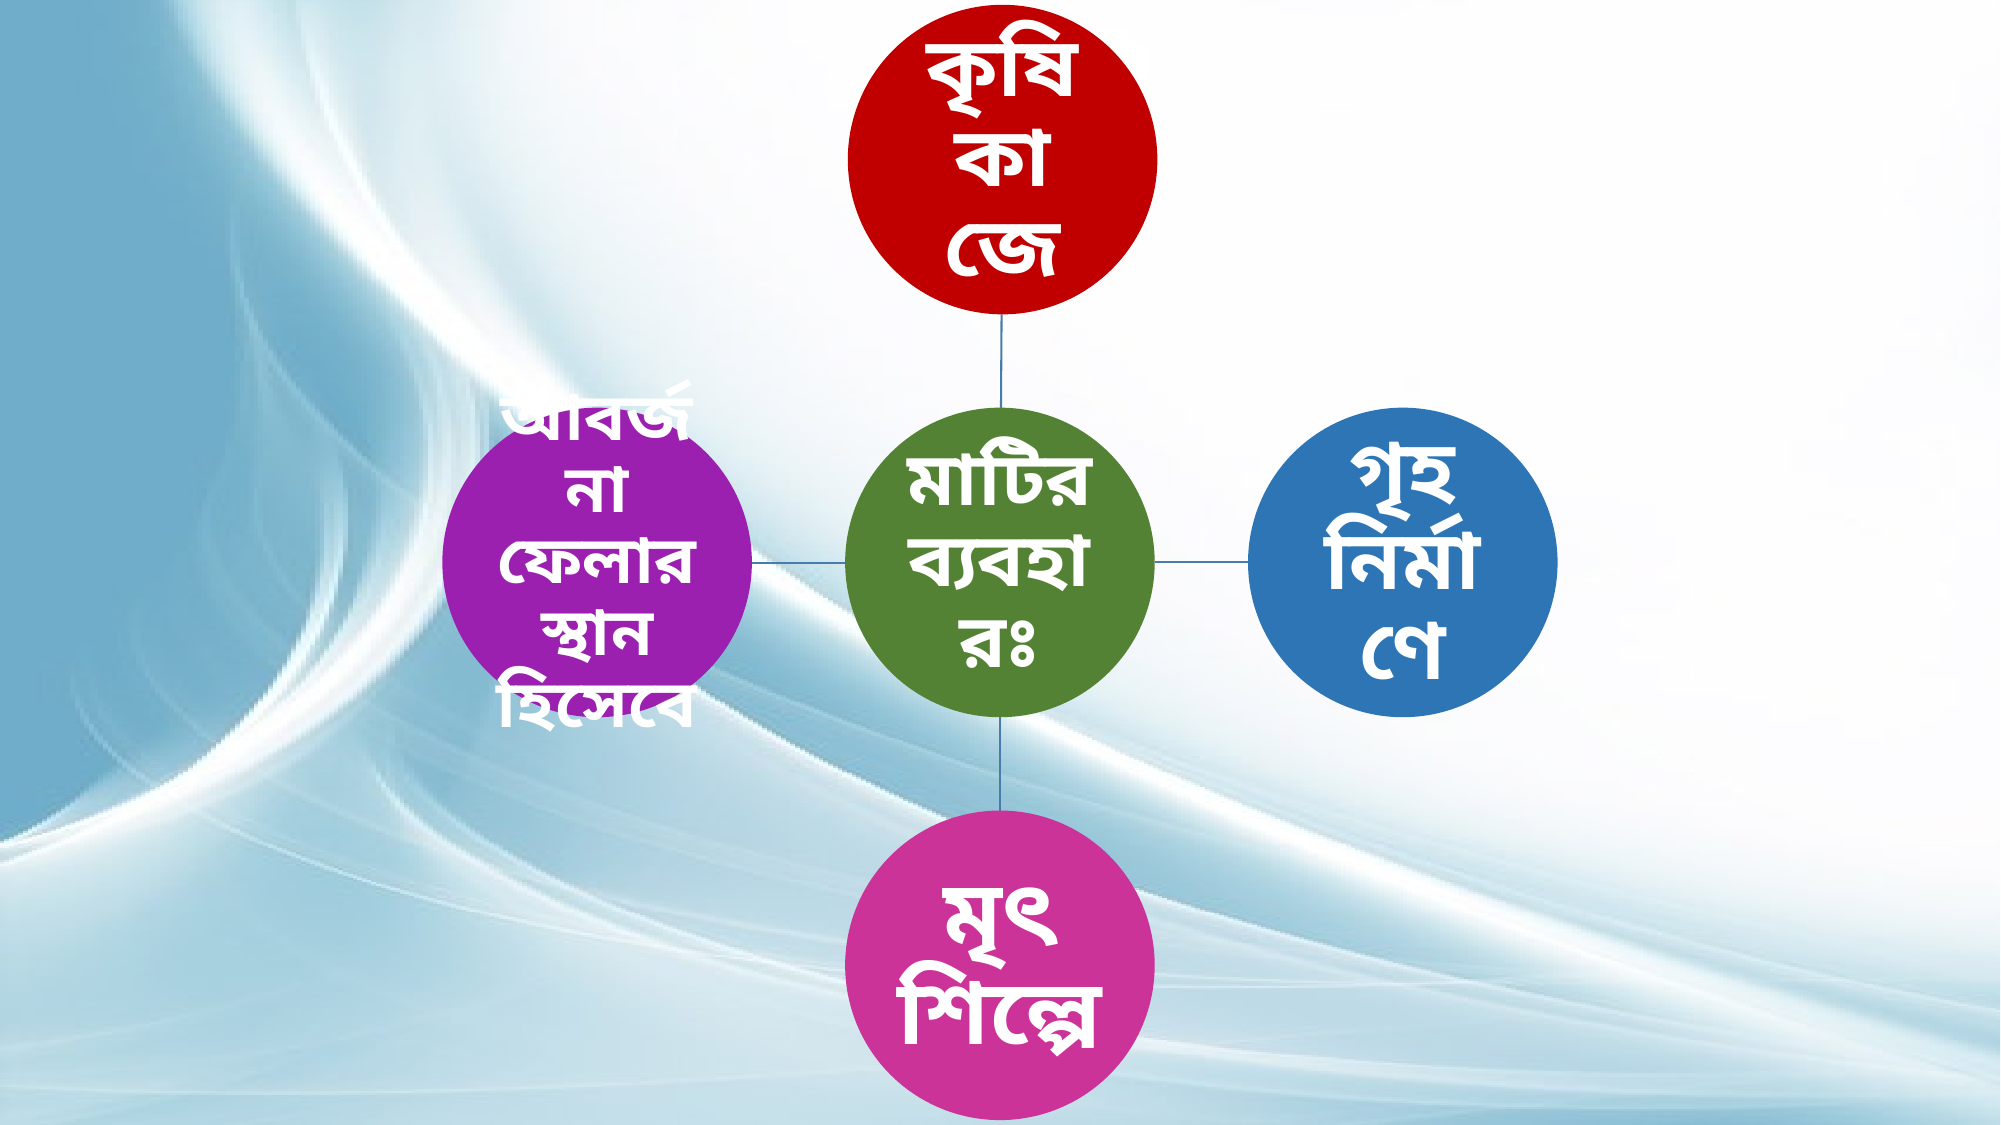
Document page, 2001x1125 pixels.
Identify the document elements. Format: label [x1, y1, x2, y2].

text_box [0, 0, 2000, 1125]
